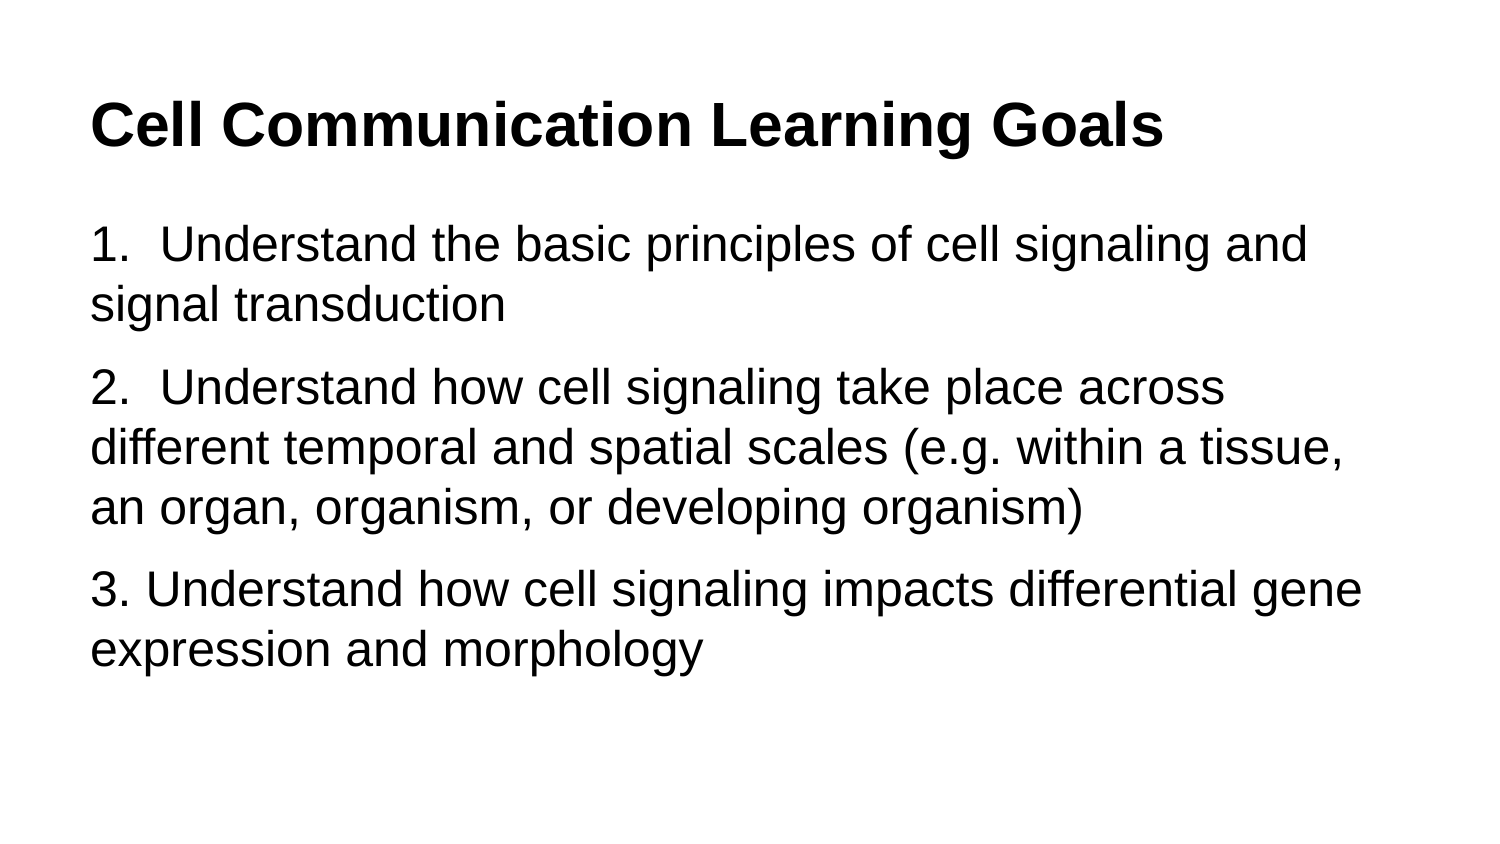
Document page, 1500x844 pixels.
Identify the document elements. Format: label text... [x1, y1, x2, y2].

list 1. Understand the basic principles of cell signaling and signal transduction 2. Understand how cell signaling take place across different temporal and spatial scales (e.g. within a tissue, an organ, organism, or developing organism) 3. Understand how cell signaling impacts differential gene expression and morphology [75, 196, 1425, 800]
title Cell Communication Learning Goals [75, 33, 1425, 175]
